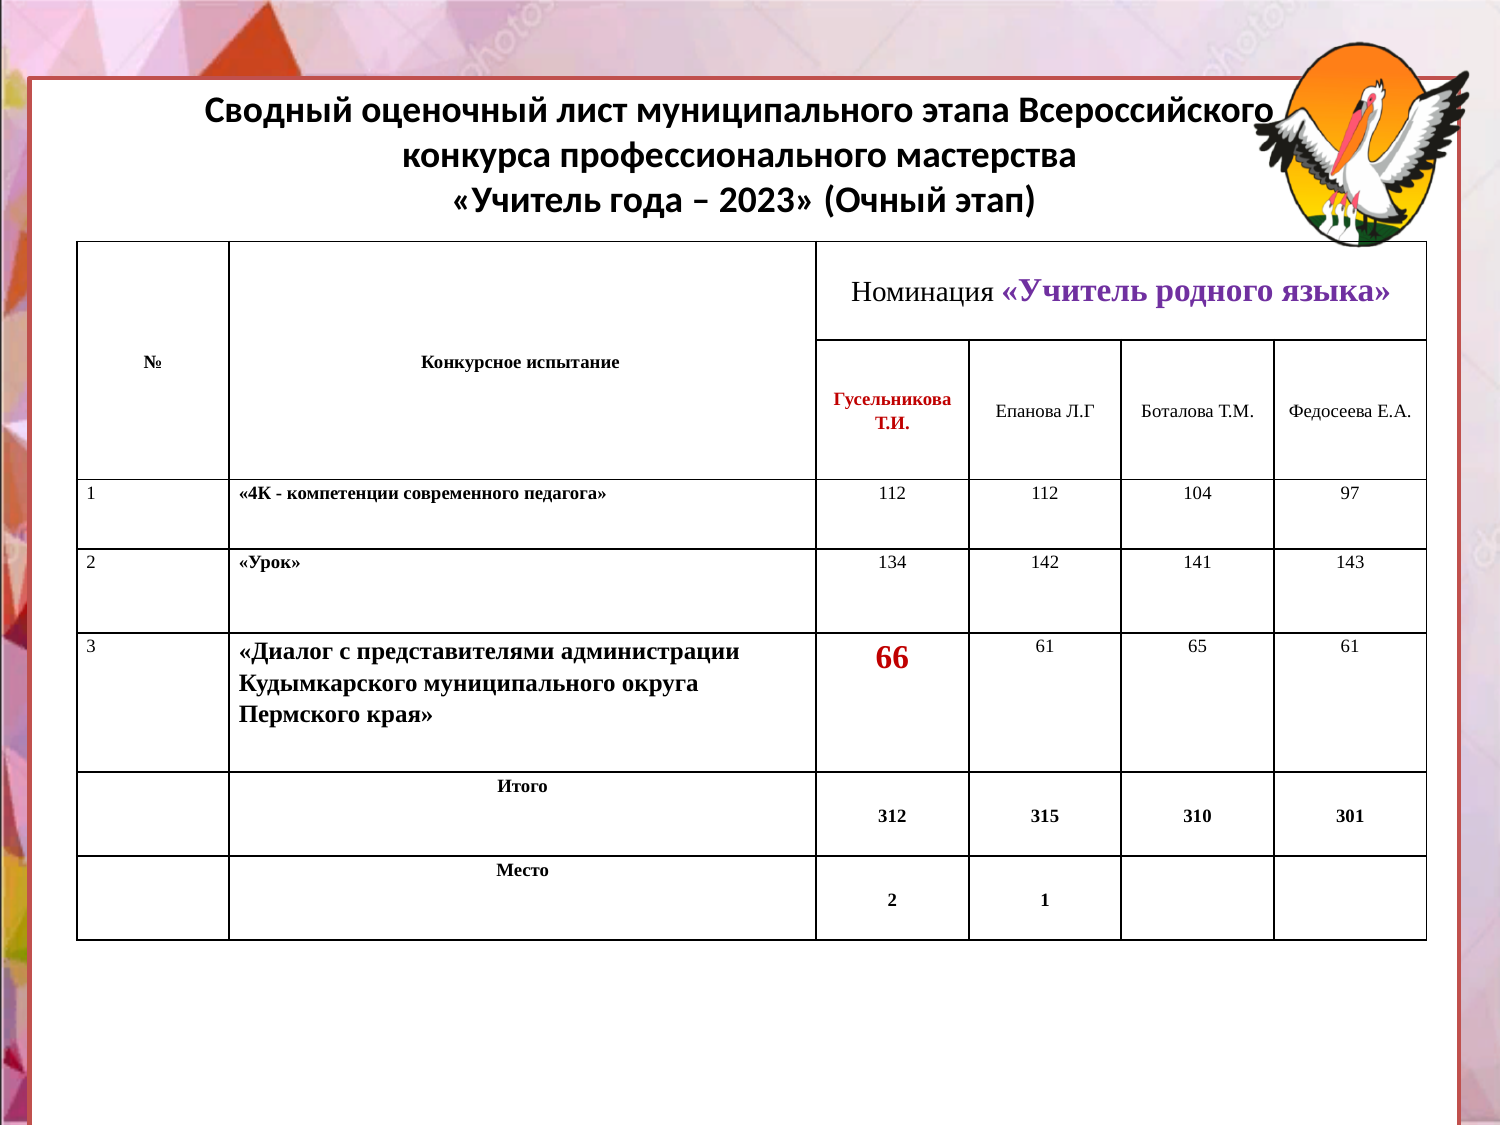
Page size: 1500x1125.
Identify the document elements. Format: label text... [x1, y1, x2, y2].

table_cell 1 [970, 857, 1120, 939]
table_cell [1122, 857, 1273, 939]
table_cell 3 [78, 634, 228, 771]
table_header Конкурсное испытание [230, 242, 815, 479]
table_cell Итого [230, 773, 815, 855]
table_cell 2 [817, 857, 968, 939]
table_cell Гусельникова Т.И. [817, 341, 968, 479]
table_cell [1275, 857, 1426, 939]
table_cell 61 [1275, 634, 1426, 771]
table_cell «Урок» [230, 550, 815, 632]
table_cell 1 [78, 480, 228, 548]
table_cell 61 [970, 634, 1120, 771]
table_cell 310 [1122, 773, 1273, 855]
table_cell 141 [1122, 550, 1273, 632]
table_cell Епанова Л.Г [970, 341, 1120, 479]
table_cell 104 [1122, 480, 1273, 548]
table_header Номинация «Учитель родного языка» [817, 242, 1426, 339]
table_cell Федосеева Е.А. [1275, 341, 1426, 479]
table_cell «4К - компетенции современного педагога» [230, 480, 815, 548]
table_cell Боталова Т.М. [1122, 341, 1273, 479]
table_cell 112 [970, 480, 1120, 548]
picture [0, 0, 1500, 1125]
table_cell 112 [817, 480, 968, 548]
table_cell Место [230, 857, 815, 939]
table_cell 65 [1122, 634, 1273, 771]
table_cell [78, 857, 228, 939]
table_cell 134 [817, 550, 968, 632]
table_cell [78, 773, 228, 855]
table_cell 66 [817, 634, 968, 771]
table_cell 143 [1275, 550, 1426, 632]
text_box Сводный оценочный лист муниципального этапа Всероссийского конкурса профессионального мастерства «Учитель года – 2023» (Очный этап) [27, 76, 1461, 1125]
table_cell 2 [78, 550, 228, 632]
table_cell «Диалог с представителями администрации Кудымкарского муниципального округа Пермского края» [230, 634, 815, 771]
table_cell 312 [817, 773, 968, 855]
table_header № [78, 242, 228, 479]
table_cell 315 [970, 773, 1120, 855]
table_cell 97 [1275, 480, 1426, 548]
table_cell 142 [970, 550, 1120, 632]
table_cell 301 [1275, 773, 1426, 855]
